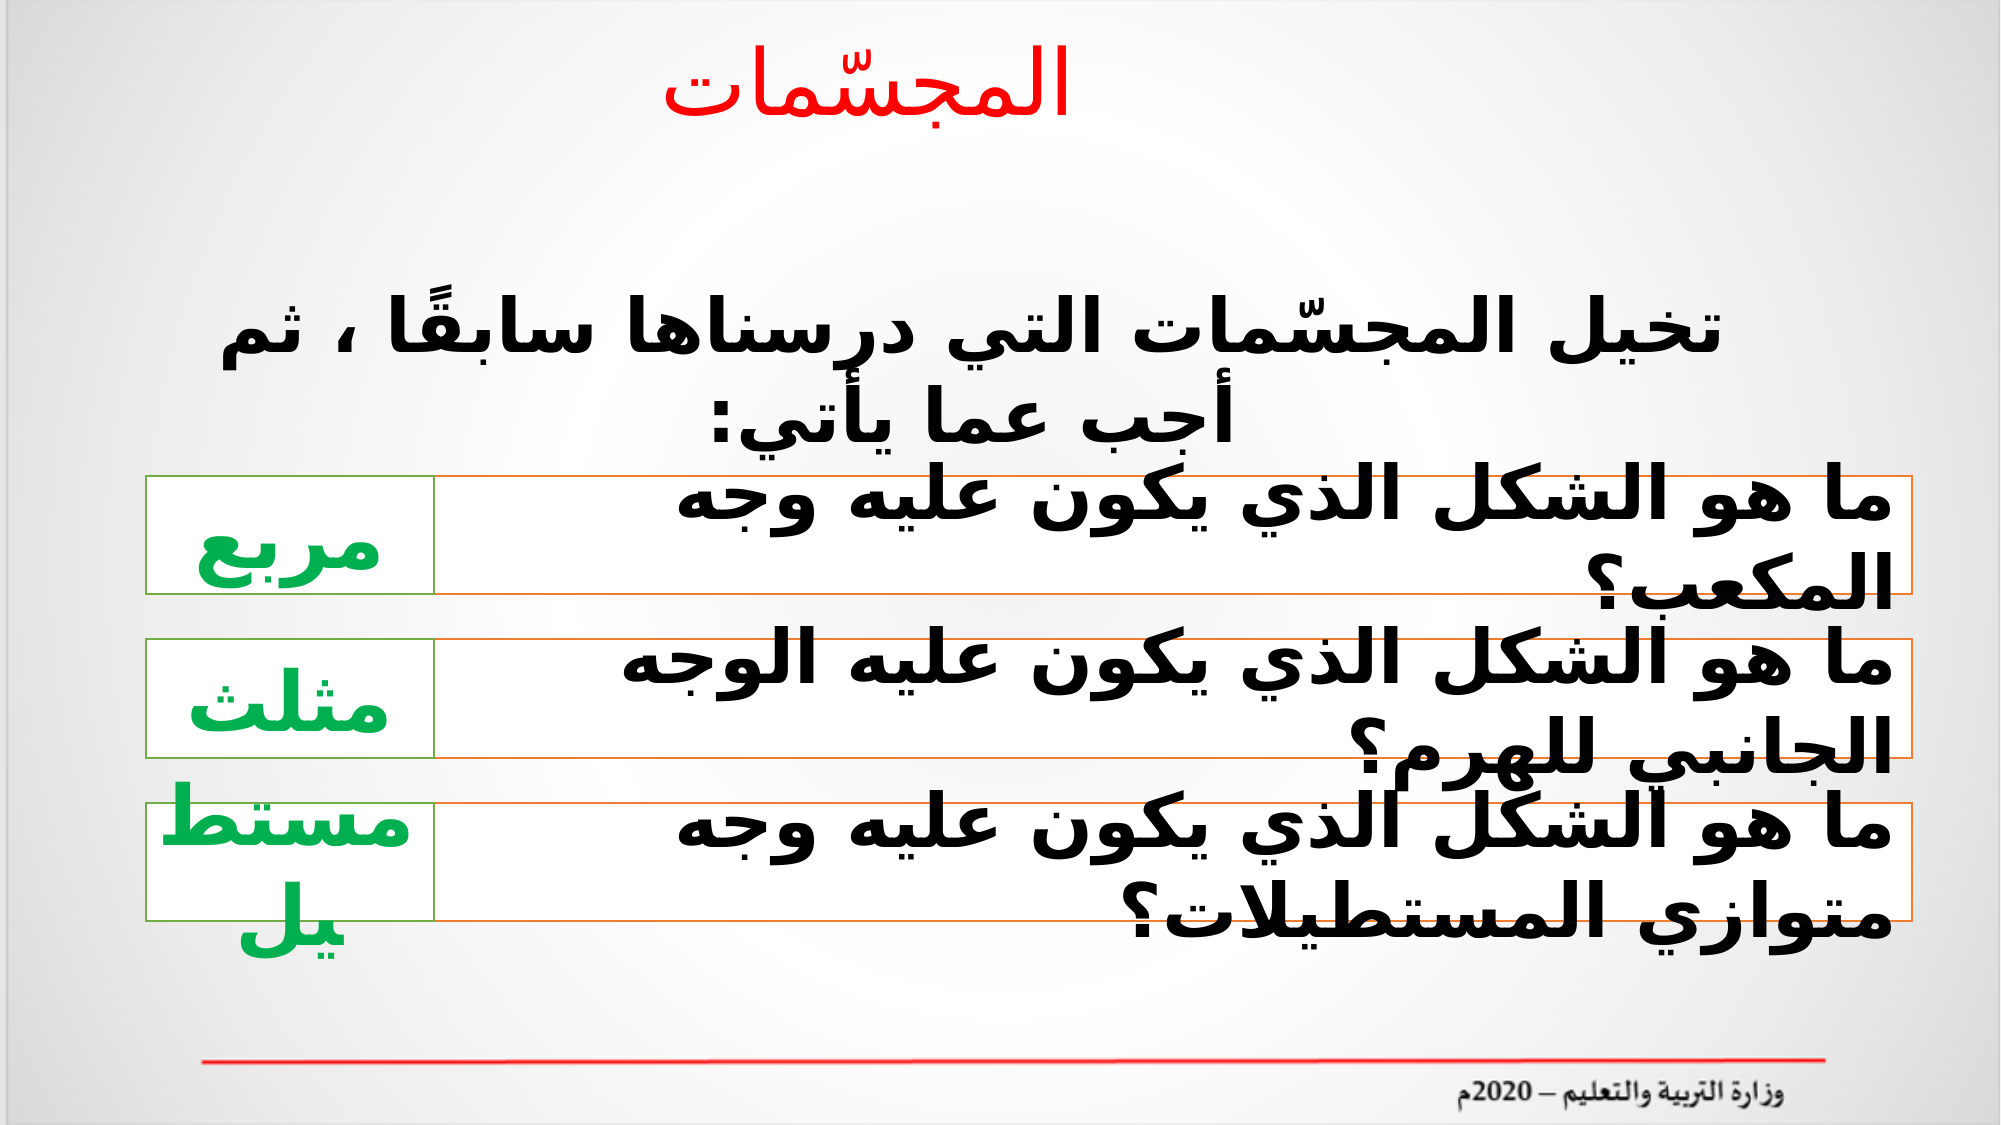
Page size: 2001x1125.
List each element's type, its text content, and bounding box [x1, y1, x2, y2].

text_box تخيل المجسّمات التي درسناها سابقًا ، ثم أجب عما يأتي: [118, 266, 1826, 470]
text_box مربع [145, 475, 435, 595]
text_box مستطيل [145, 802, 435, 922]
text_box ما هو الشكل الذي يكون عليه وجه المكعب؟ [435, 475, 1913, 595]
text_box المجسّمات [542, 0, 1195, 172]
picture [0, 0, 2001, 1125]
text_box ما هو الشكل الذي يكون عليه وجه متوازي المستطيلات؟ [435, 802, 1913, 922]
text_box ما هو الشكل الذي يكون عليه الوجه الجانبي للهرم؟ [435, 638, 1913, 759]
text_box مثلث [145, 638, 435, 759]
